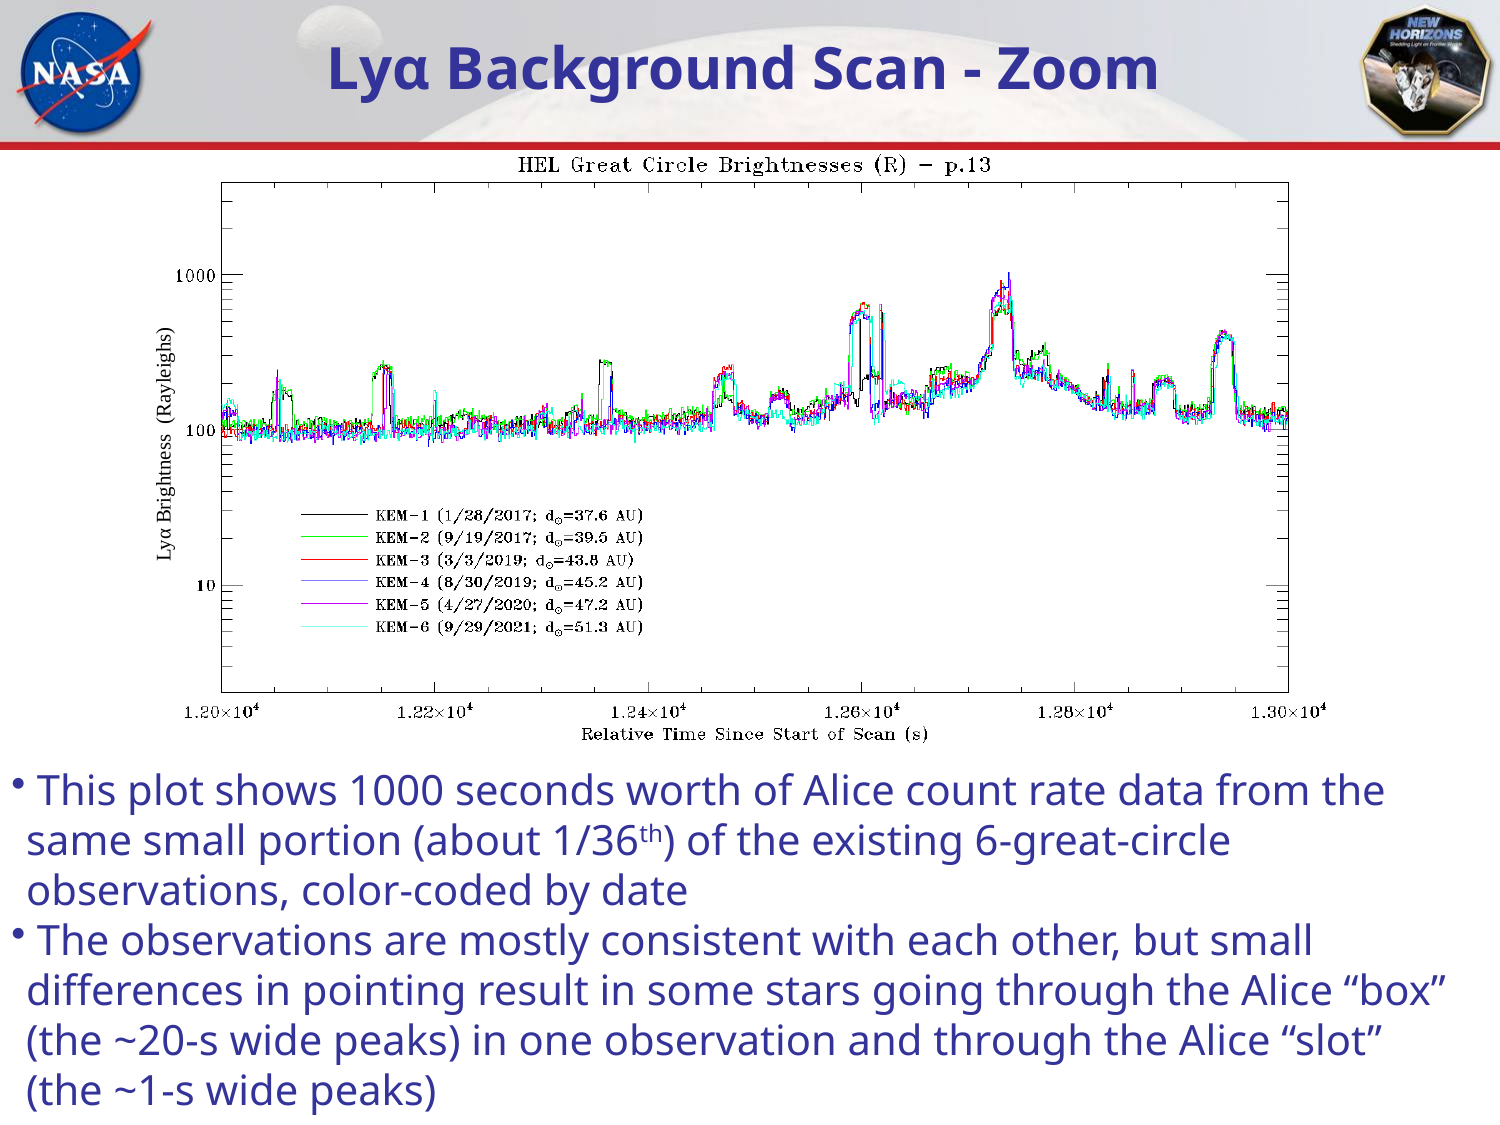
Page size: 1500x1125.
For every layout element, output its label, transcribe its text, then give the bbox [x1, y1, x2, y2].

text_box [87, 149, 1422, 757]
title Lyα Background Scan - Zoom [162, 3, 1325, 129]
text_box This plot shows 1000 seconds worth of Alice count rate data from the same small portion (about 1/36th) of the existing 6-great-circle observations, color-coded by date The observations are mostly consistent with each other, but small differences in pointing result in some stars going through the Alice “box” (the ~20-s wide peaks) in one observation and through the Alice “slot” (the ~1-s wide peaks) [0, 756, 1483, 1122]
picture [0, 0, 1500, 150]
